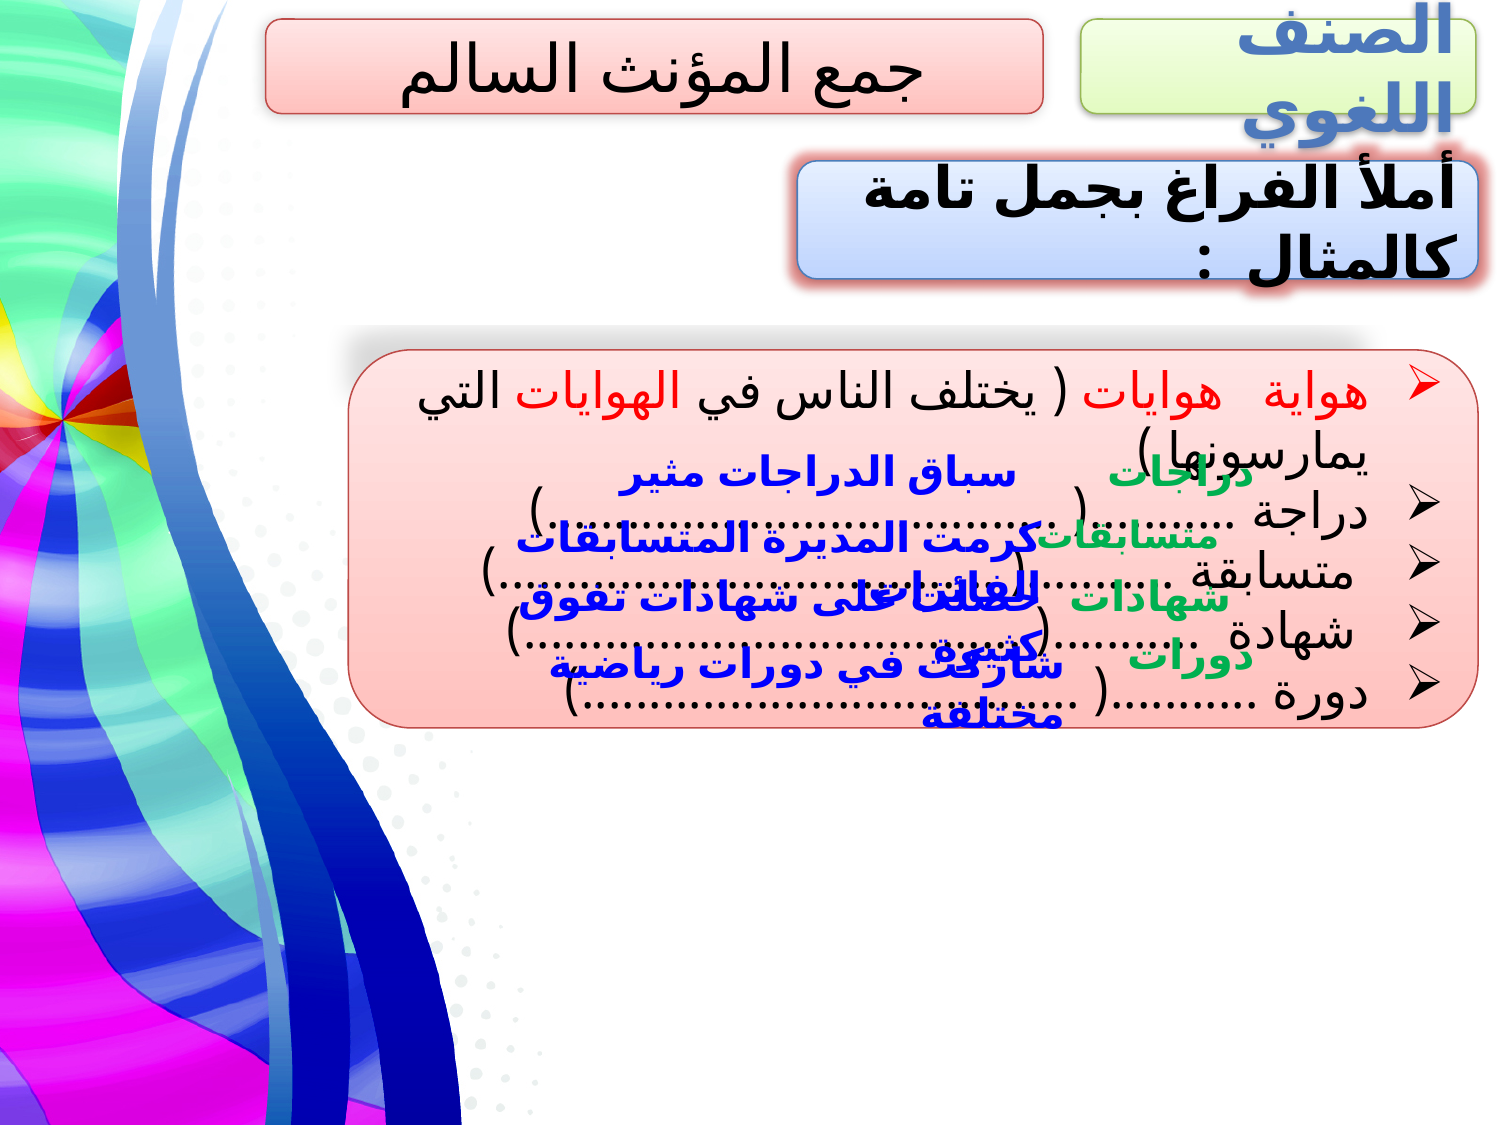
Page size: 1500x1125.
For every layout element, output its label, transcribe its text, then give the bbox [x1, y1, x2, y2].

text_box هواية هوايات ( يختلف الناس في الهوايات التي يمارسونها ) دراجة ...........( ......................................) متسابقة ...........( .....................................) شهادة ...........( .....................................) دورة ...........( .....................................) [347, 349, 1479, 729]
text_box متسابقات [1057, 503, 1235, 562]
text_box دورات [1045, 621, 1270, 686]
text_box جمع المؤنث السالم [264, 18, 1044, 115]
text_box سباق الدراجات مثير [561, 437, 1034, 503]
picture [0, 0, 1500, 1125]
text_box أملأ الفراغ بجمل تامة كالمثال : [796, 160, 1479, 280]
text_box كرمت المديرة المتسابقات الفائزات [419, 503, 1057, 619]
text_box شاركت في دورات رياضية مختلفة [419, 629, 1081, 745]
text_box دراجات [1045, 437, 1270, 503]
text_box شهادات [1058, 562, 1247, 621]
text_box حصلت على شهادات تفوق كثيرة [502, 562, 1058, 629]
text_box الصنف اللغوي [1079, 18, 1477, 115]
